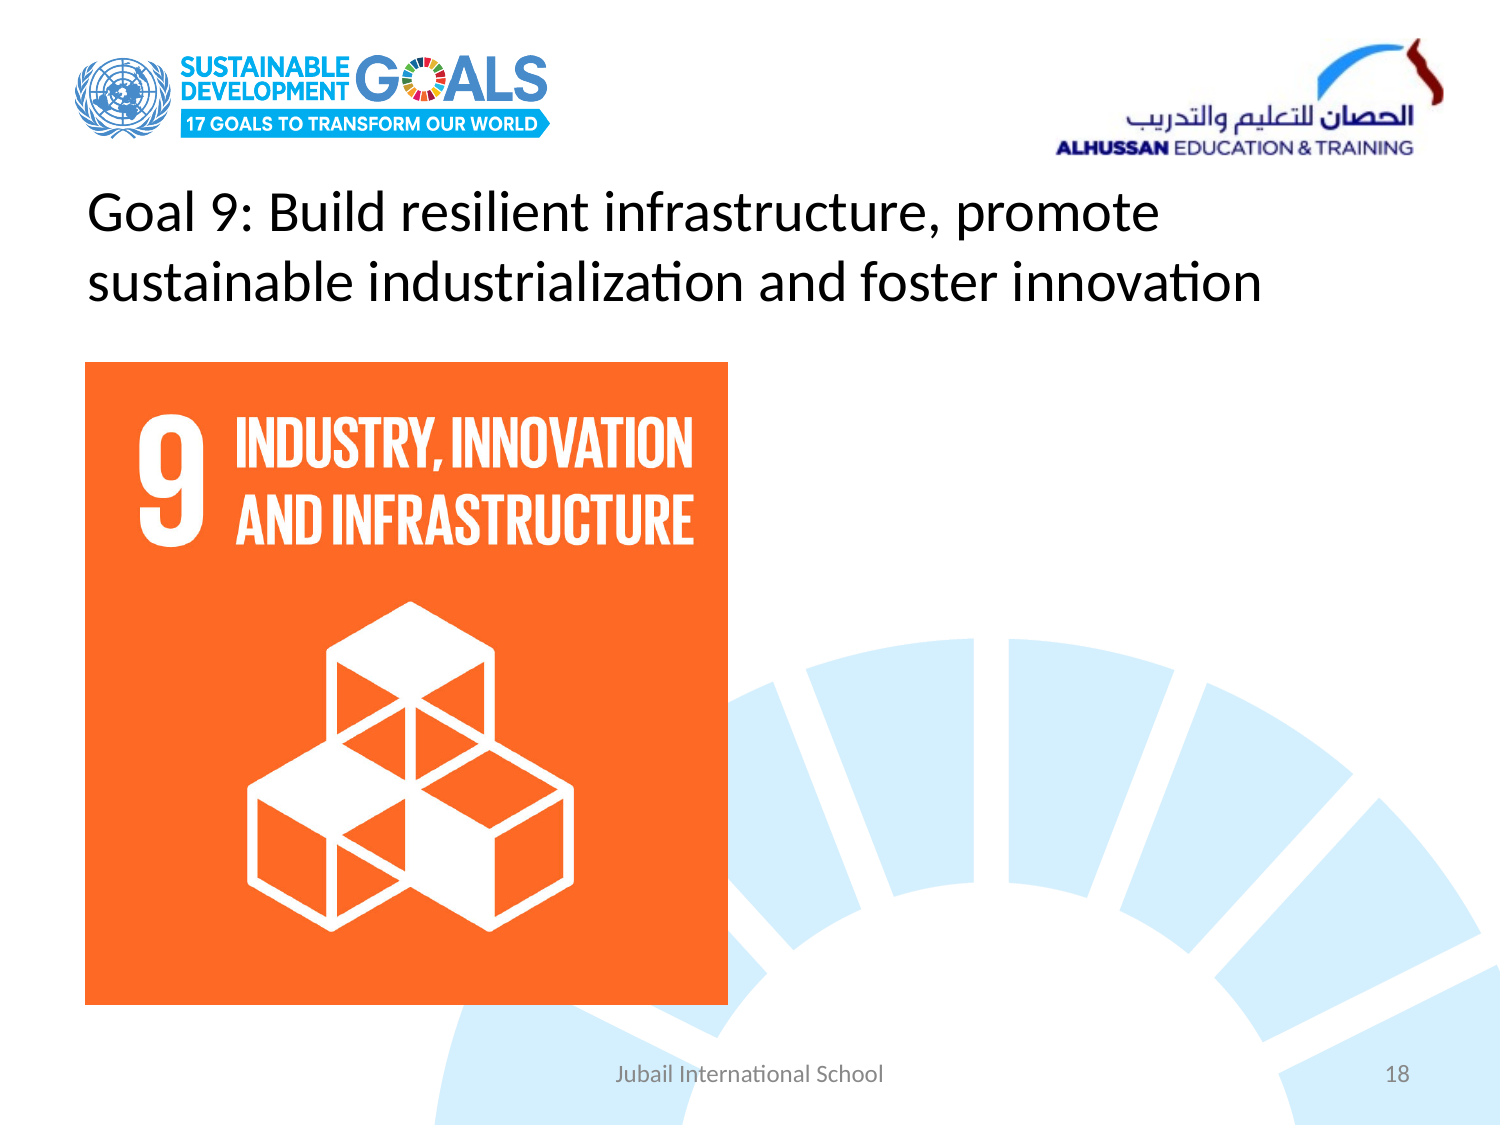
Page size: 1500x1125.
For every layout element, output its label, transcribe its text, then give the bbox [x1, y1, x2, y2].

picture [279, 117, 287, 130]
picture [516, 118, 523, 130]
picture [415, 117, 419, 130]
picture [290, 117, 302, 130]
picture [380, 117, 391, 130]
picture [1037, 36, 1462, 163]
title Goal 9: Build resilient infrastructure, promote sustainable industrialization and foster innovation [72, 149, 1423, 338]
picture [406, 117, 411, 130]
picture [211, 117, 222, 130]
picture [456, 117, 464, 130]
picture [332, 117, 341, 130]
picture [526, 117, 536, 130]
footer Jubail International School [512, 1042, 988, 1103]
picture [427, 117, 439, 129]
picture [394, 117, 403, 130]
picture [345, 117, 355, 130]
picture [254, 117, 260, 130]
picture [225, 616, 1500, 1125]
picture [75, 55, 550, 139]
picture [370, 117, 377, 130]
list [84, 362, 728, 1006]
picture [358, 117, 367, 130]
picture [263, 117, 271, 130]
picture [309, 117, 317, 130]
picture [320, 117, 329, 130]
picture [471, 117, 478, 130]
picture [240, 117, 251, 130]
picture [505, 117, 513, 130]
slide_number 18 [1074, 1042, 1425, 1103]
picture [226, 117, 238, 129]
picture [490, 117, 502, 130]
